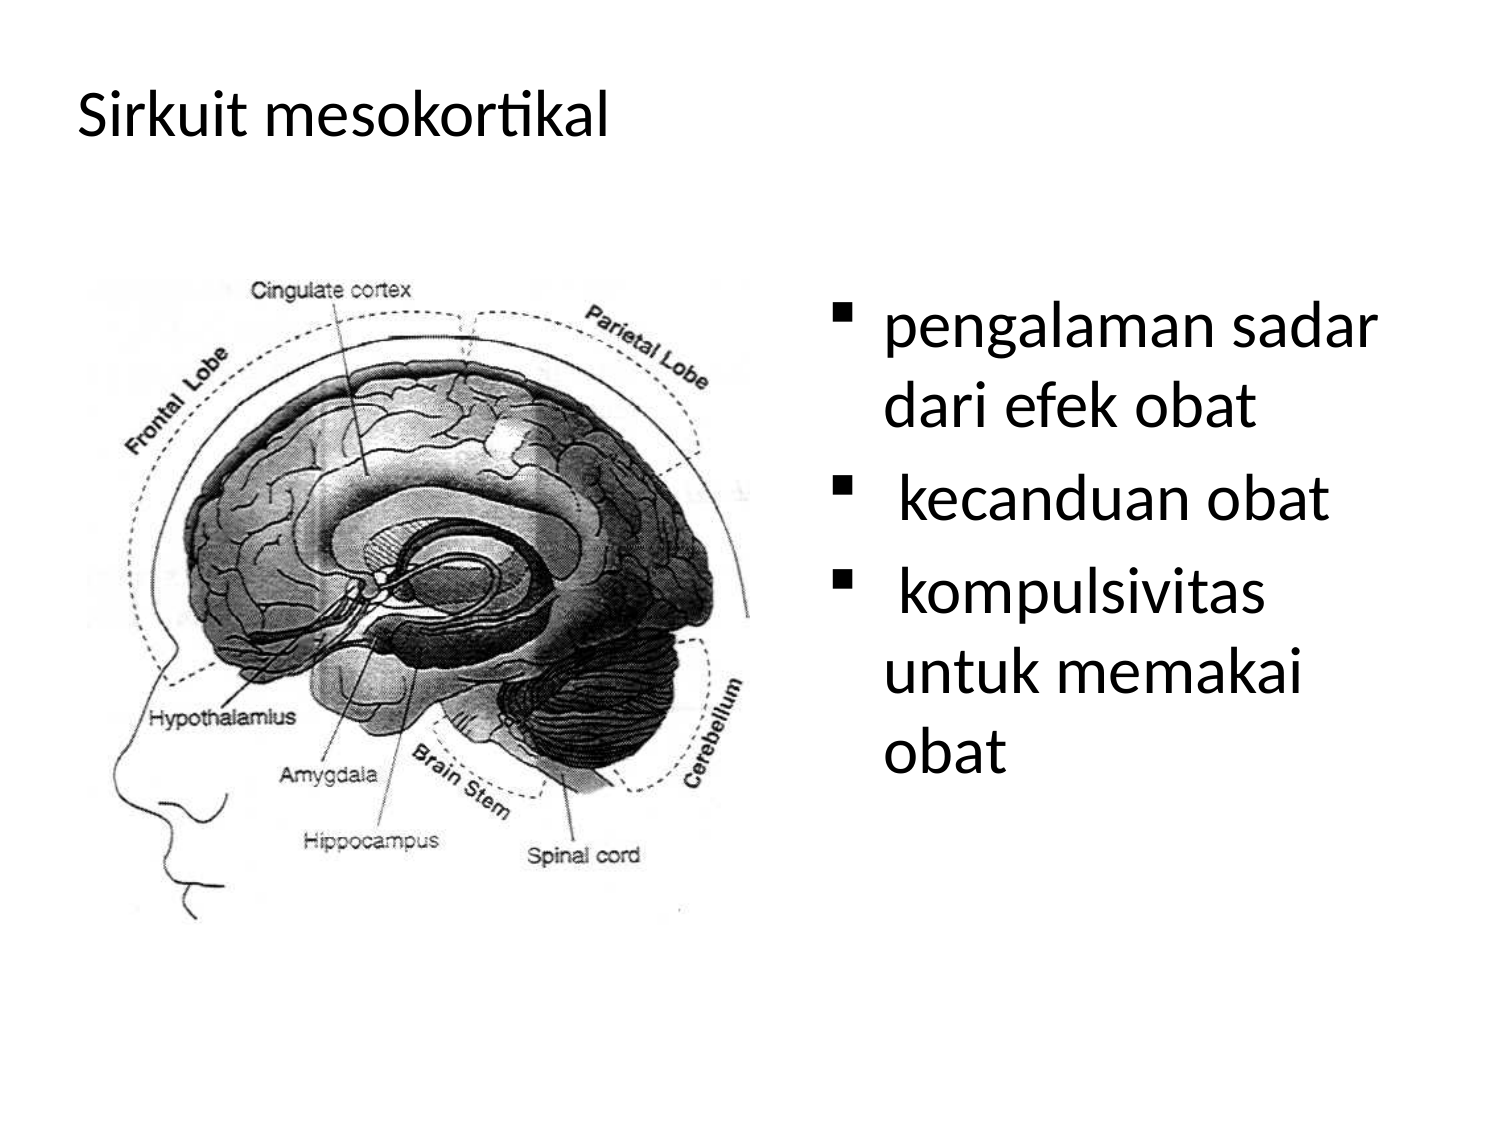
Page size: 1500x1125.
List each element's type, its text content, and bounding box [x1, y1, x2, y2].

picture [87, 279, 751, 926]
text_box pengalaman sadar dari efek obat kecanduan obat kompulsivitas untuk memakai obat [812, 273, 1426, 949]
list Sirkuit mesokortikal [62, 62, 763, 201]
